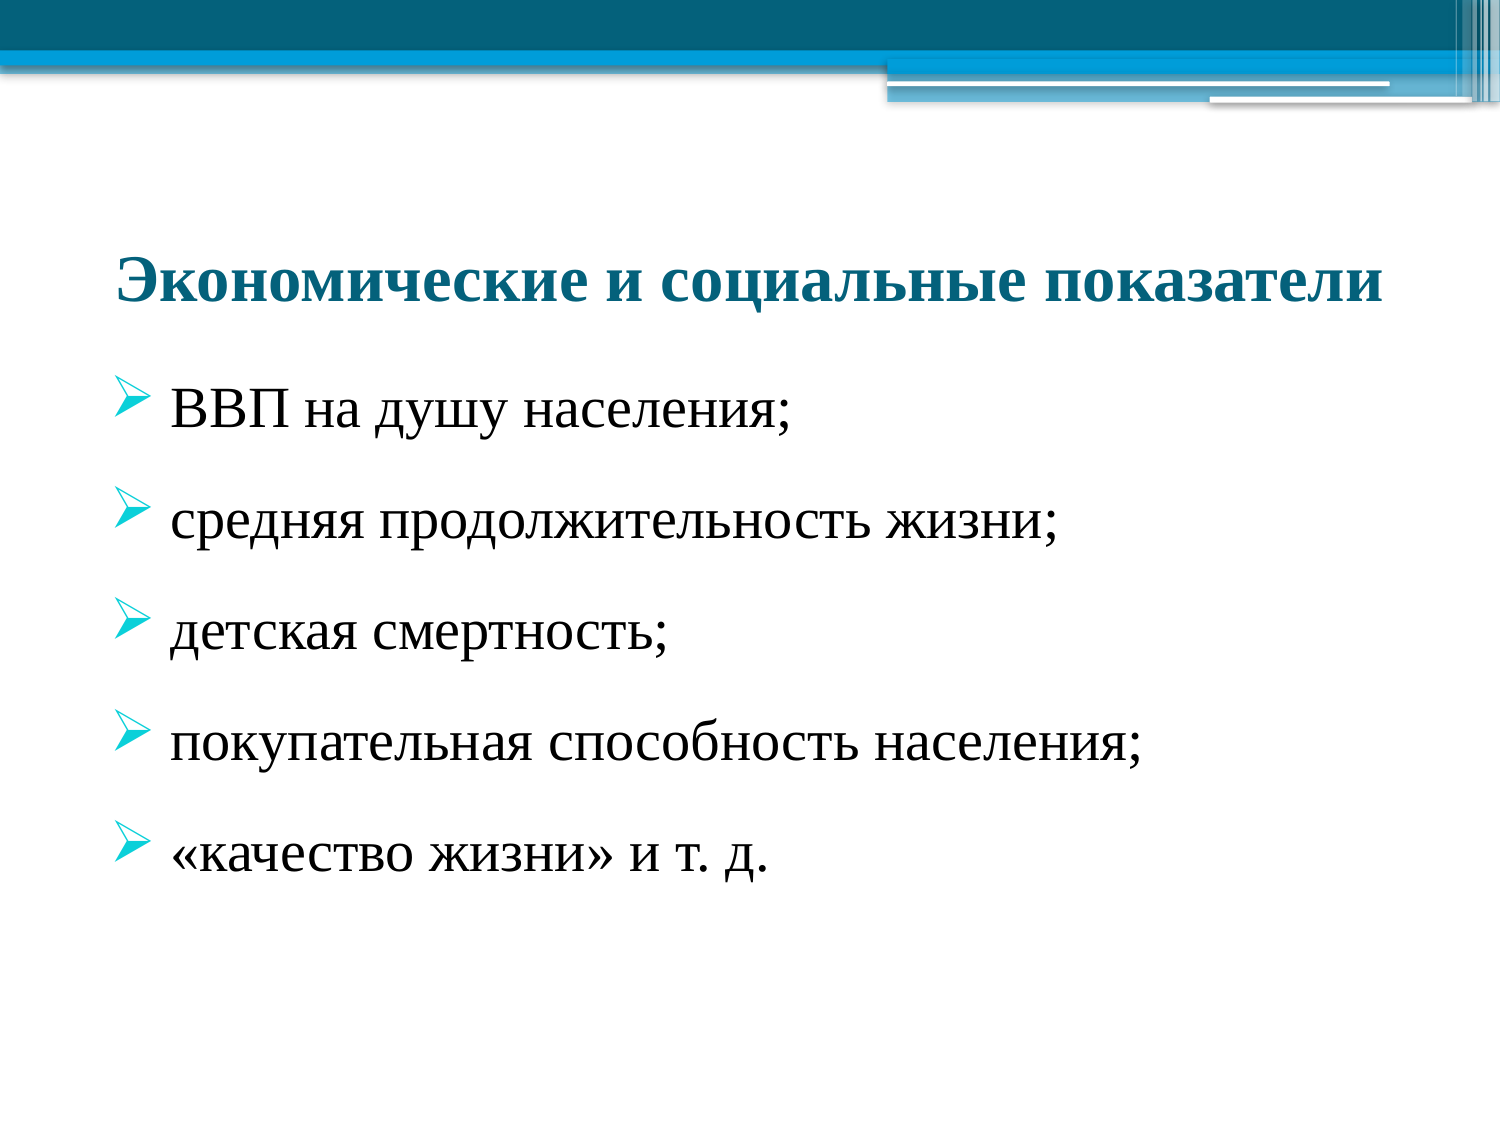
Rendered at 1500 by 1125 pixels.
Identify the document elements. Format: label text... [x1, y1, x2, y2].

list ВВП на душу населения; средняя продолжительность жизни; детская смертность; покупательная способность населения; «качество жизни» и т. д. [76, 326, 1427, 1036]
title Экономические и социальные показатели [75, 187, 1425, 363]
